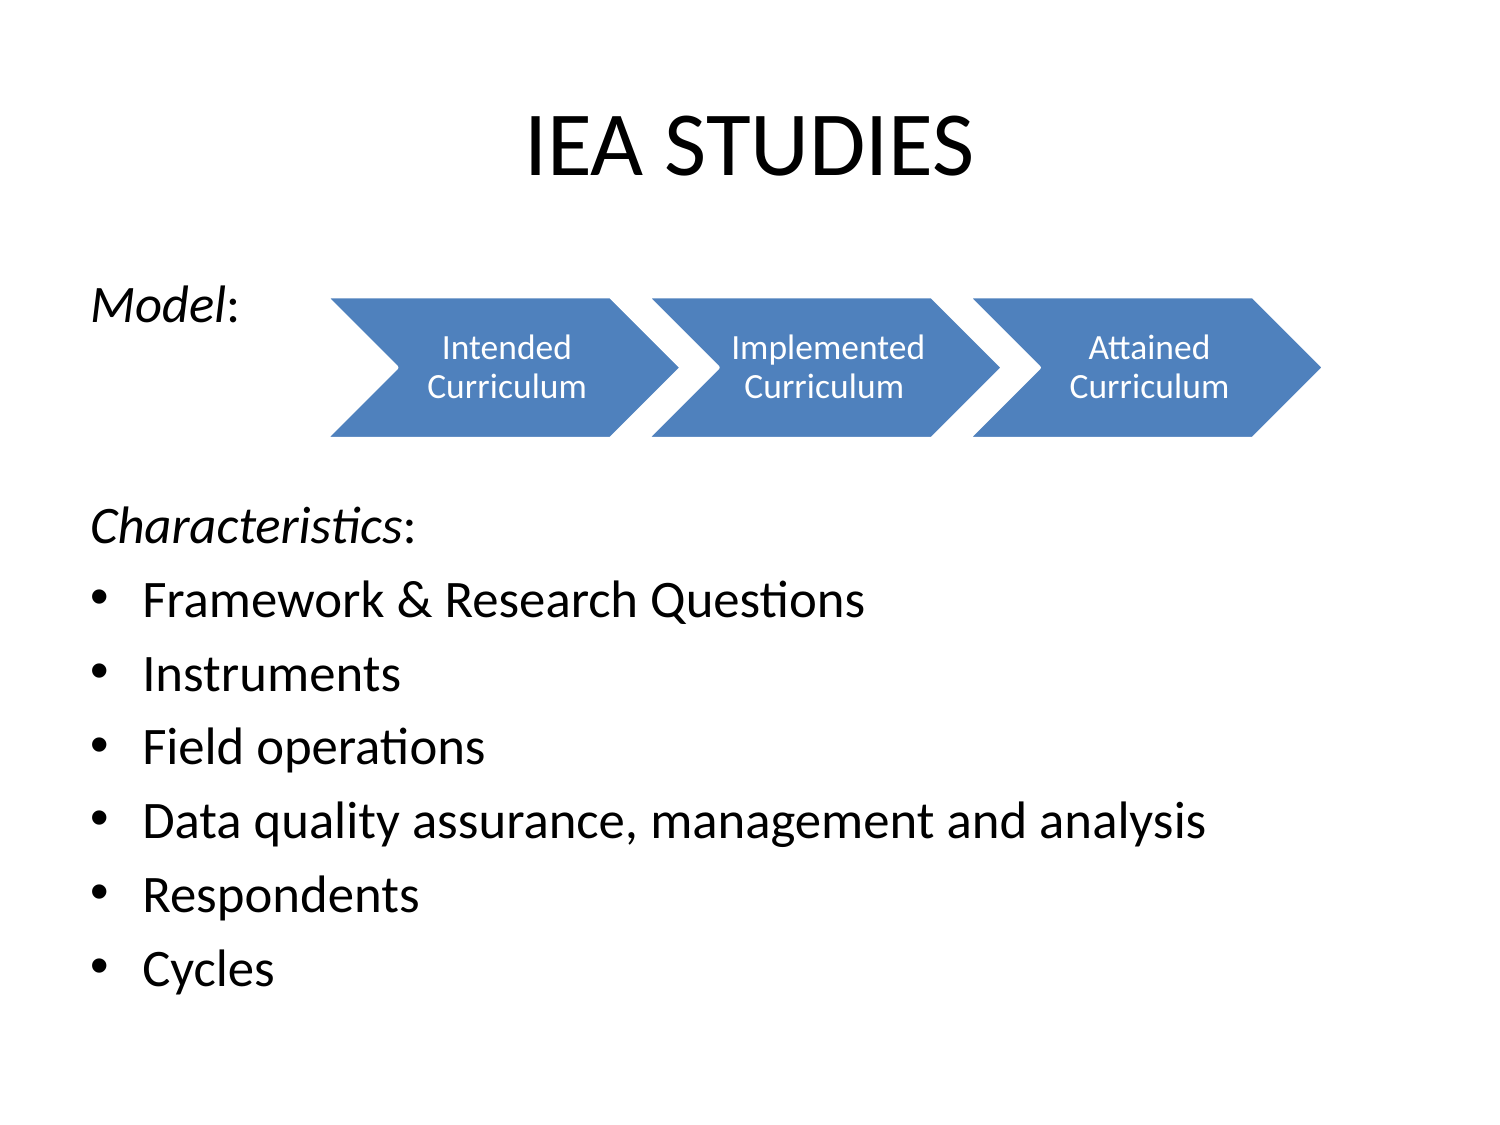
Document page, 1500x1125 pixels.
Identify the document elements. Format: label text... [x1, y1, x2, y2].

list Model: Characteristics: Framework & Research Questions Instruments Field operations Data quality assurance, management and analysis Respondents Cycles [75, 262, 1425, 1005]
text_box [324, 231, 1325, 504]
title IEA STUDIES [75, 45, 1425, 233]
